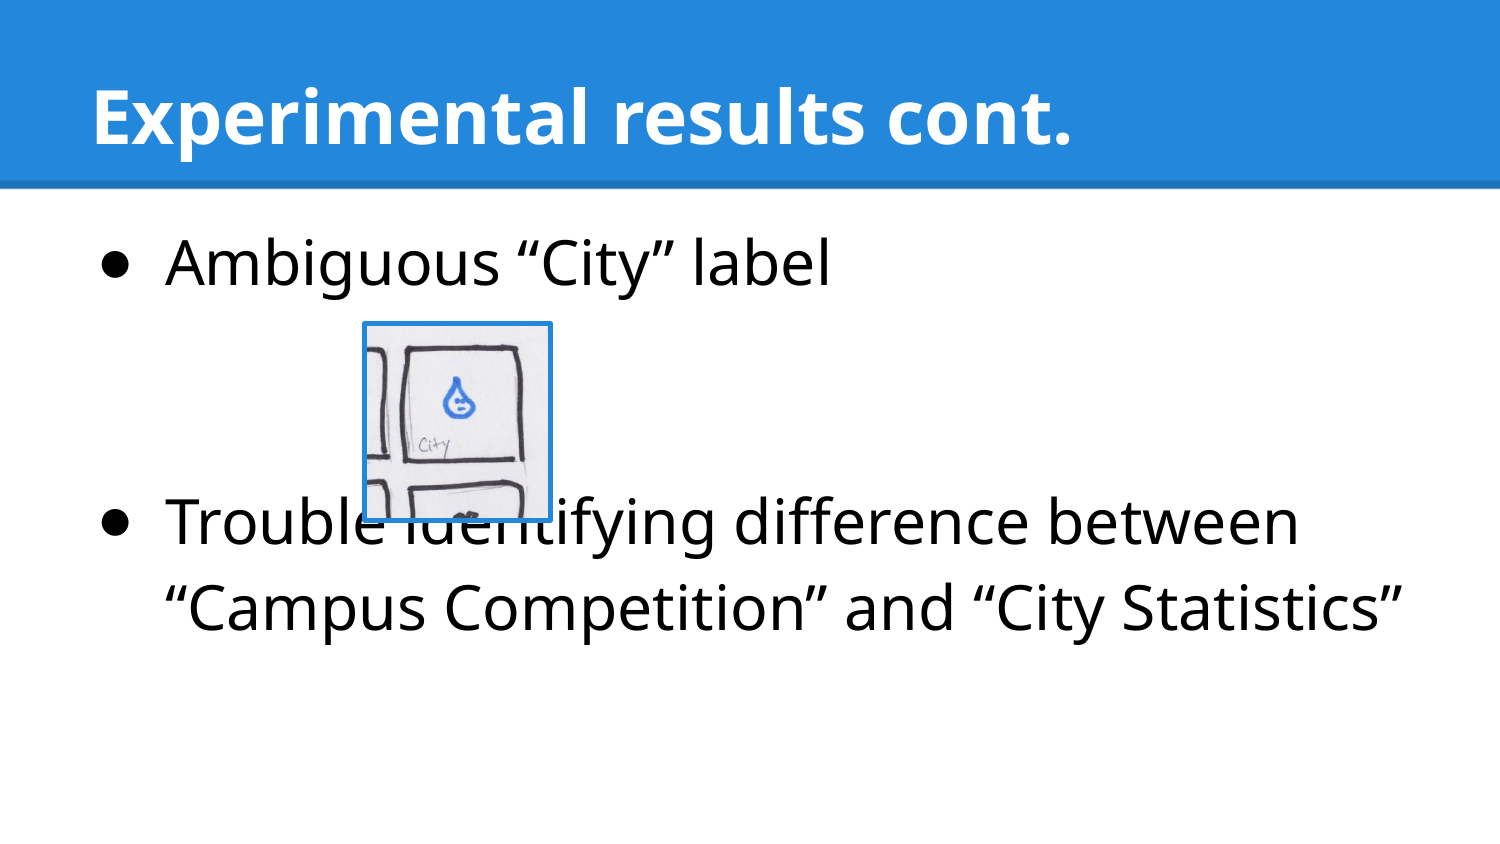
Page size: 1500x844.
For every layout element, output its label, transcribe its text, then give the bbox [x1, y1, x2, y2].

picture [366, 325, 549, 519]
title Experimental results cont. [75, 33, 1425, 175]
list Ambiguous “City” label Trouble identifying difference between “Campus Competition” and “City Statistics” [75, 196, 1425, 808]
